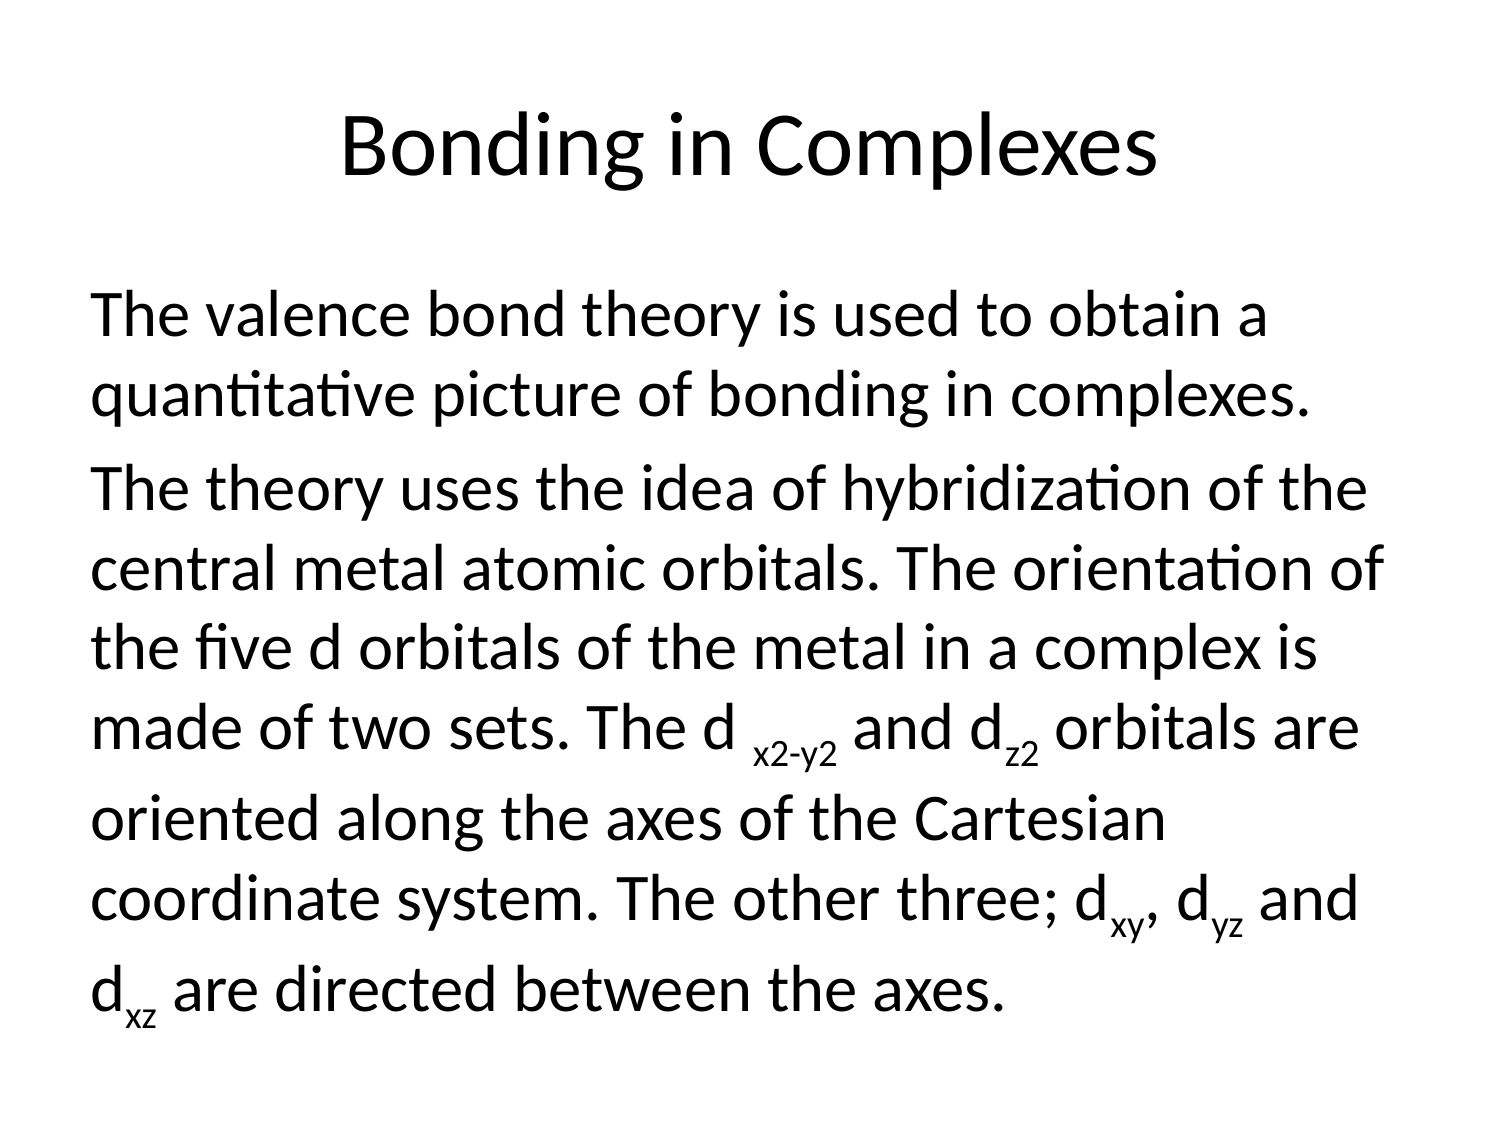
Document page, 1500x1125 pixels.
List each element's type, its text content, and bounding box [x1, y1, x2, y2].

title Bonding in Complexes [75, 45, 1425, 233]
list The valence bond theory is used to obtain a quantitative picture of bonding in complexes. The theory uses the idea of hybridization of the central metal atomic orbitals. The orientation of the five d orbitals of the metal in a complex is made of two sets. The d x2-y2 and dz2 orbitals are oriented along the axes of the Cartesian coordinate system. The other three; dxy, dyz and dxz are directed between the axes. [75, 262, 1425, 1063]
